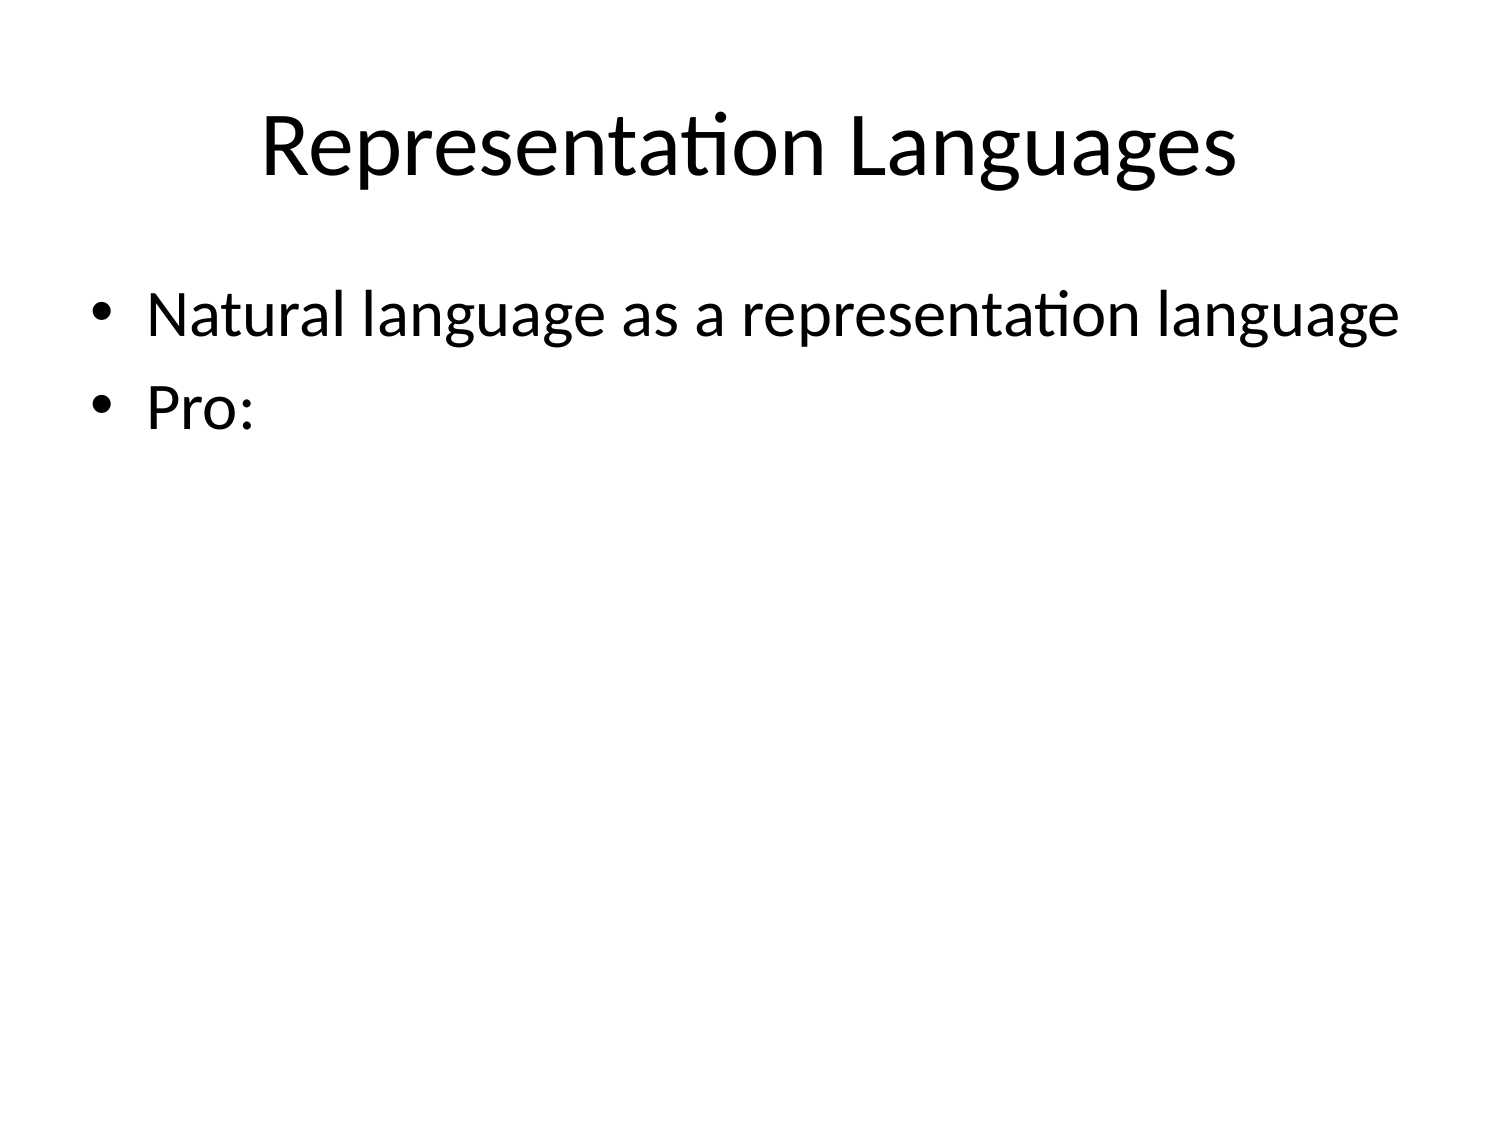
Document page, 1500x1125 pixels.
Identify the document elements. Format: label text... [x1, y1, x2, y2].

title Representation Languages [75, 45, 1425, 233]
list Natural language as a representation language Pro: [75, 262, 1425, 1005]
